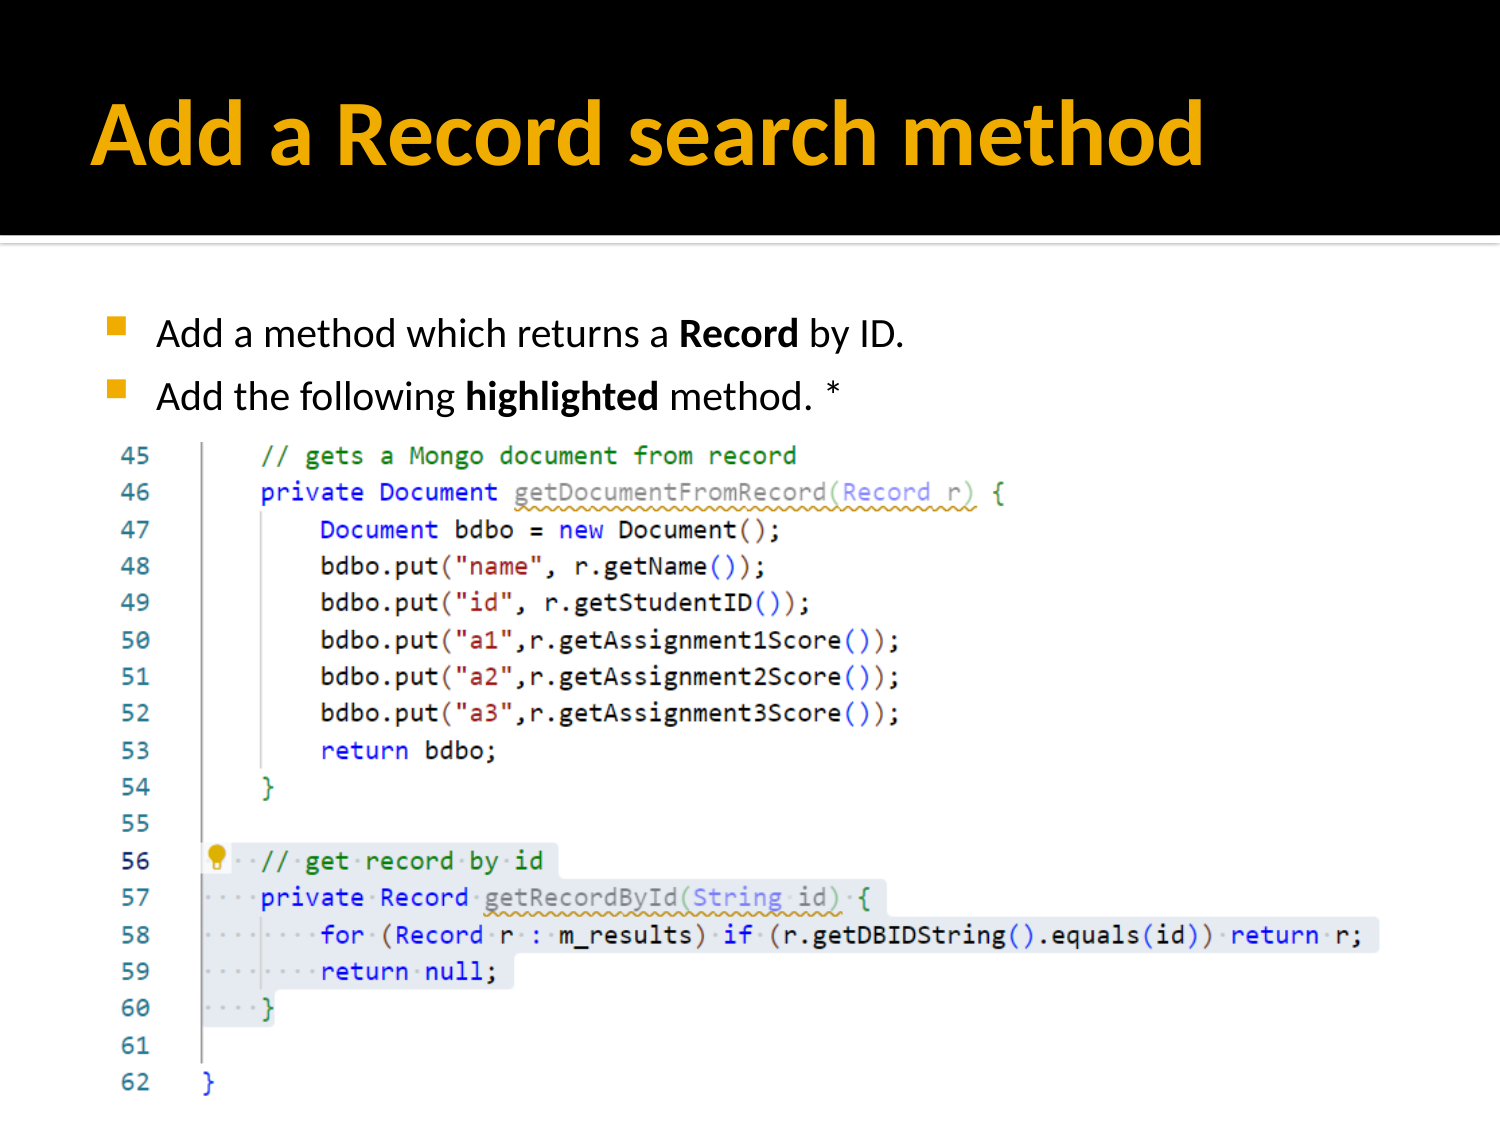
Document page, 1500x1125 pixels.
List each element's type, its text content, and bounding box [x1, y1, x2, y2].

title Add a Record search method [75, 25, 1425, 231]
picture [112, 442, 1388, 1100]
list Add a method which returns a Record by ID. Add the following highlighted method. * [75, 291, 1425, 1050]
